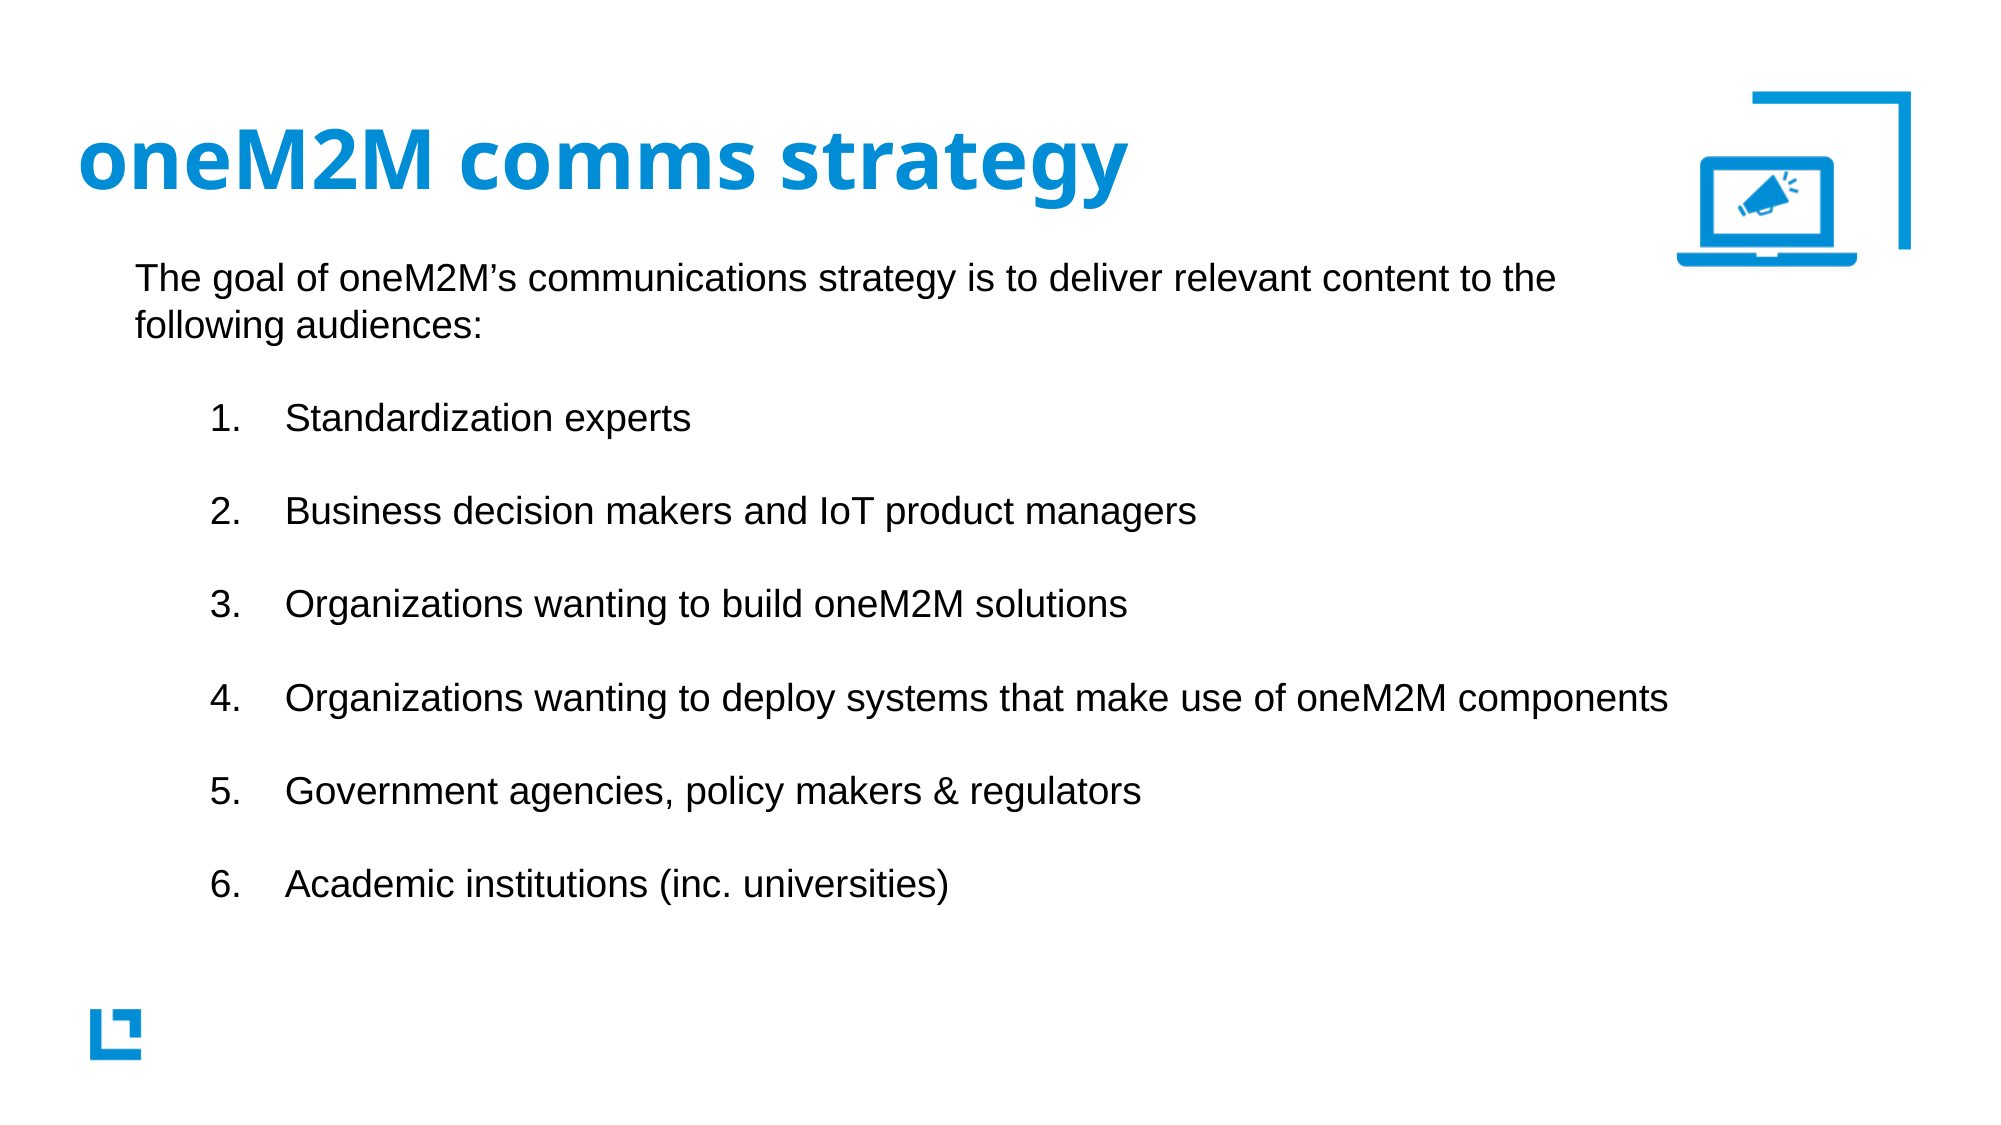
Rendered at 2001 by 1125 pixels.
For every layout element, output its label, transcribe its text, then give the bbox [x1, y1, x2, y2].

picture [79, 995, 152, 1073]
picture [1674, 88, 1914, 305]
text_box The goal of oneM2M’s communications strategy is to deliver relevant content to the following audiences: Standardization experts Business decision makers and IoT product managers Organizations wanting to build oneM2M solutions Organizations wanting to deploy systems that make use of oneM2M components Government agencies, policy makers & regulators Academic institutions (inc. universities) [114, 242, 1725, 916]
title oneM2M comms strategy [57, 86, 1395, 212]
